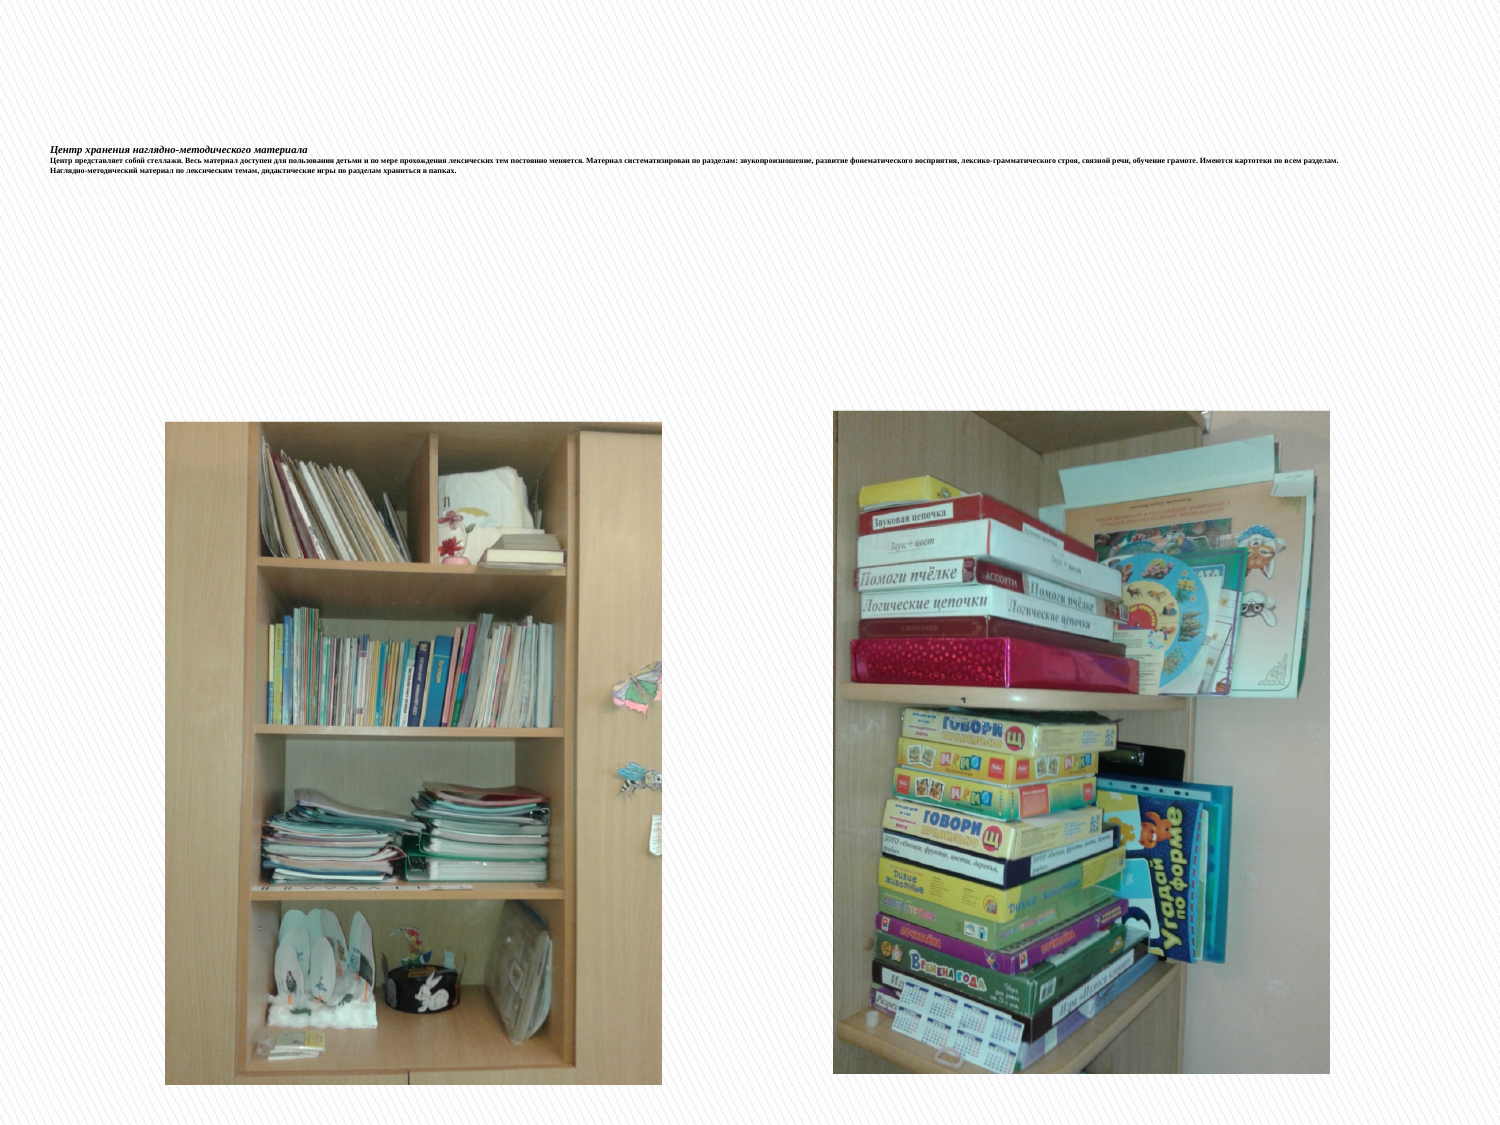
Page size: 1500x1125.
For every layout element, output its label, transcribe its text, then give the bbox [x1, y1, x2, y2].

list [80, 504, 745, 1003]
picture [165, 1003, 662, 1084]
picture [833, 991, 1330, 1073]
picture [165, 422, 662, 504]
title Центр хранения наглядно-методического материала Центр представляет собой стеллажи. Весь материал доступен для пользования детьми и по мере прохождения лексических тем постоянно меняется. Материал систематизирован по разделам: звукопроизношение, развитие фонематического восприятия, лексико-грамматического строя, связной речи, обучение грамоте. Имеются картотеки по всем разделам. Наглядно-методический материал по лексическим темам, дидактические игры по разделам храниться в папках. [35, 46, 1386, 235]
picture [833, 411, 1330, 492]
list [748, 492, 1413, 991]
